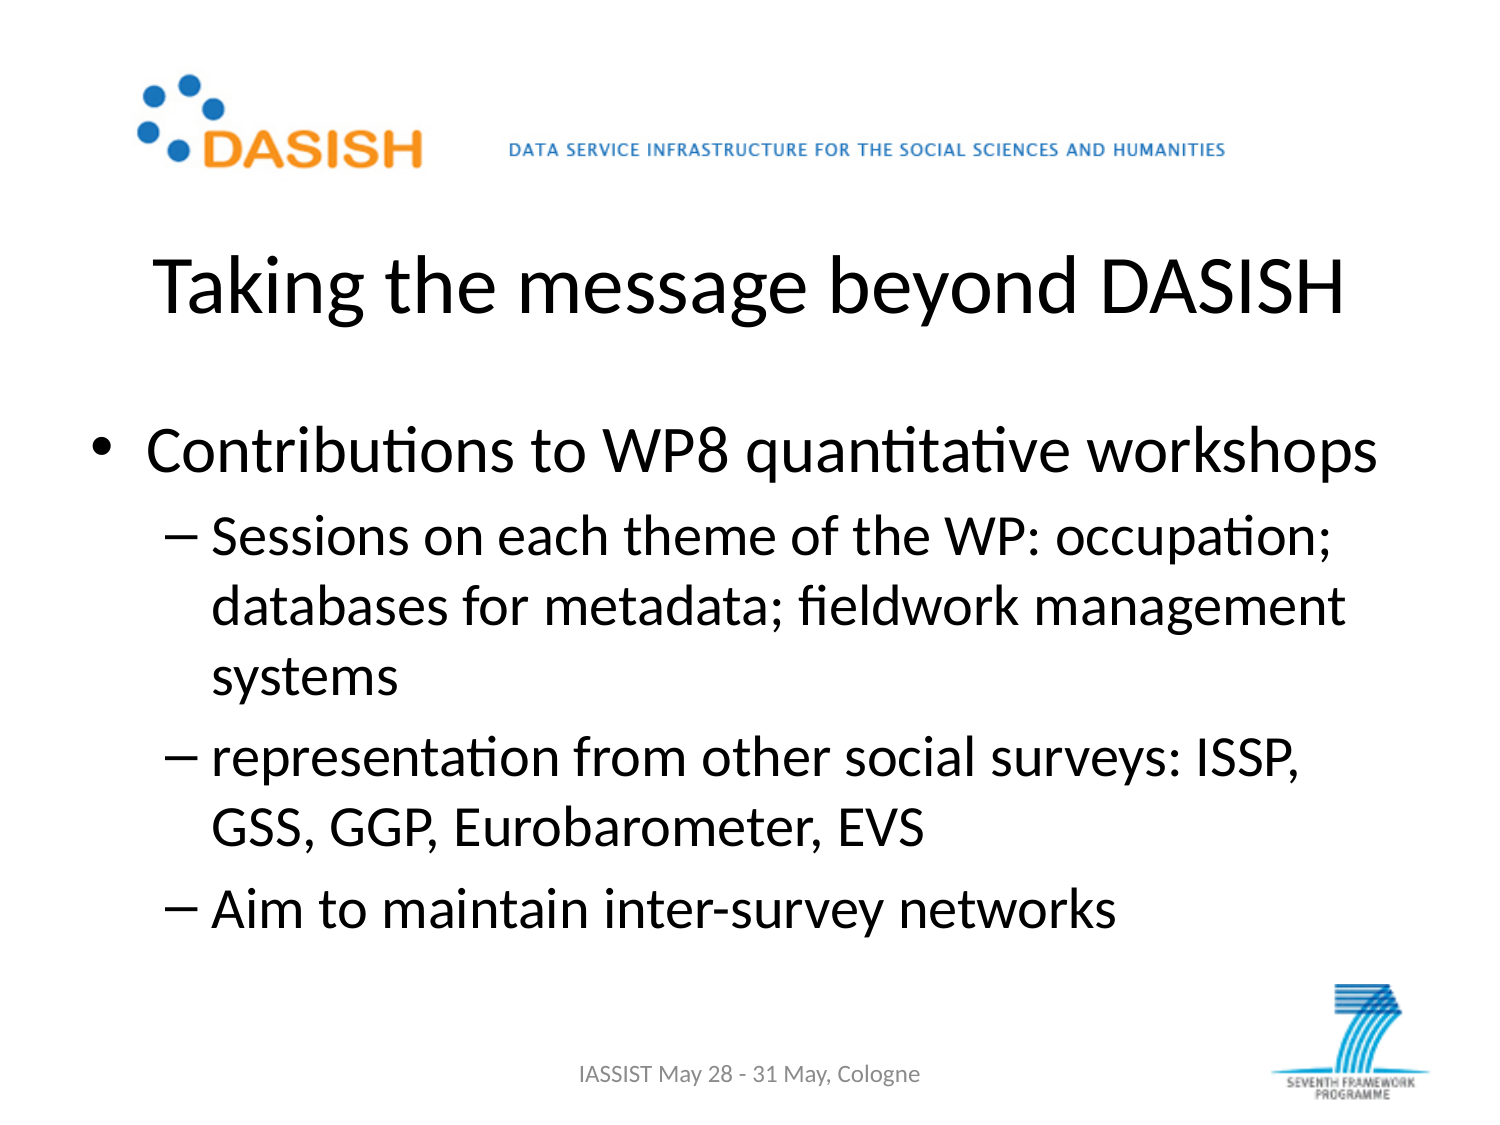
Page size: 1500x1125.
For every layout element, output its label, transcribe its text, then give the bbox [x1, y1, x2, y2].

picture [104, 61, 1271, 186]
list Contributions to WP8 quantitative workshops Sessions on each theme of the WP: occupation; databases for metadata; fieldwork management systems representation from other social surveys: ISSP, GSS, GGP, Eurobarometer, EVS Aim to maintain inter-survey networks [75, 398, 1425, 1005]
footer IASSIST May 28 - 31 May, Cologne [512, 1042, 988, 1103]
title Taking the message beyond DASISH [75, 186, 1425, 375]
